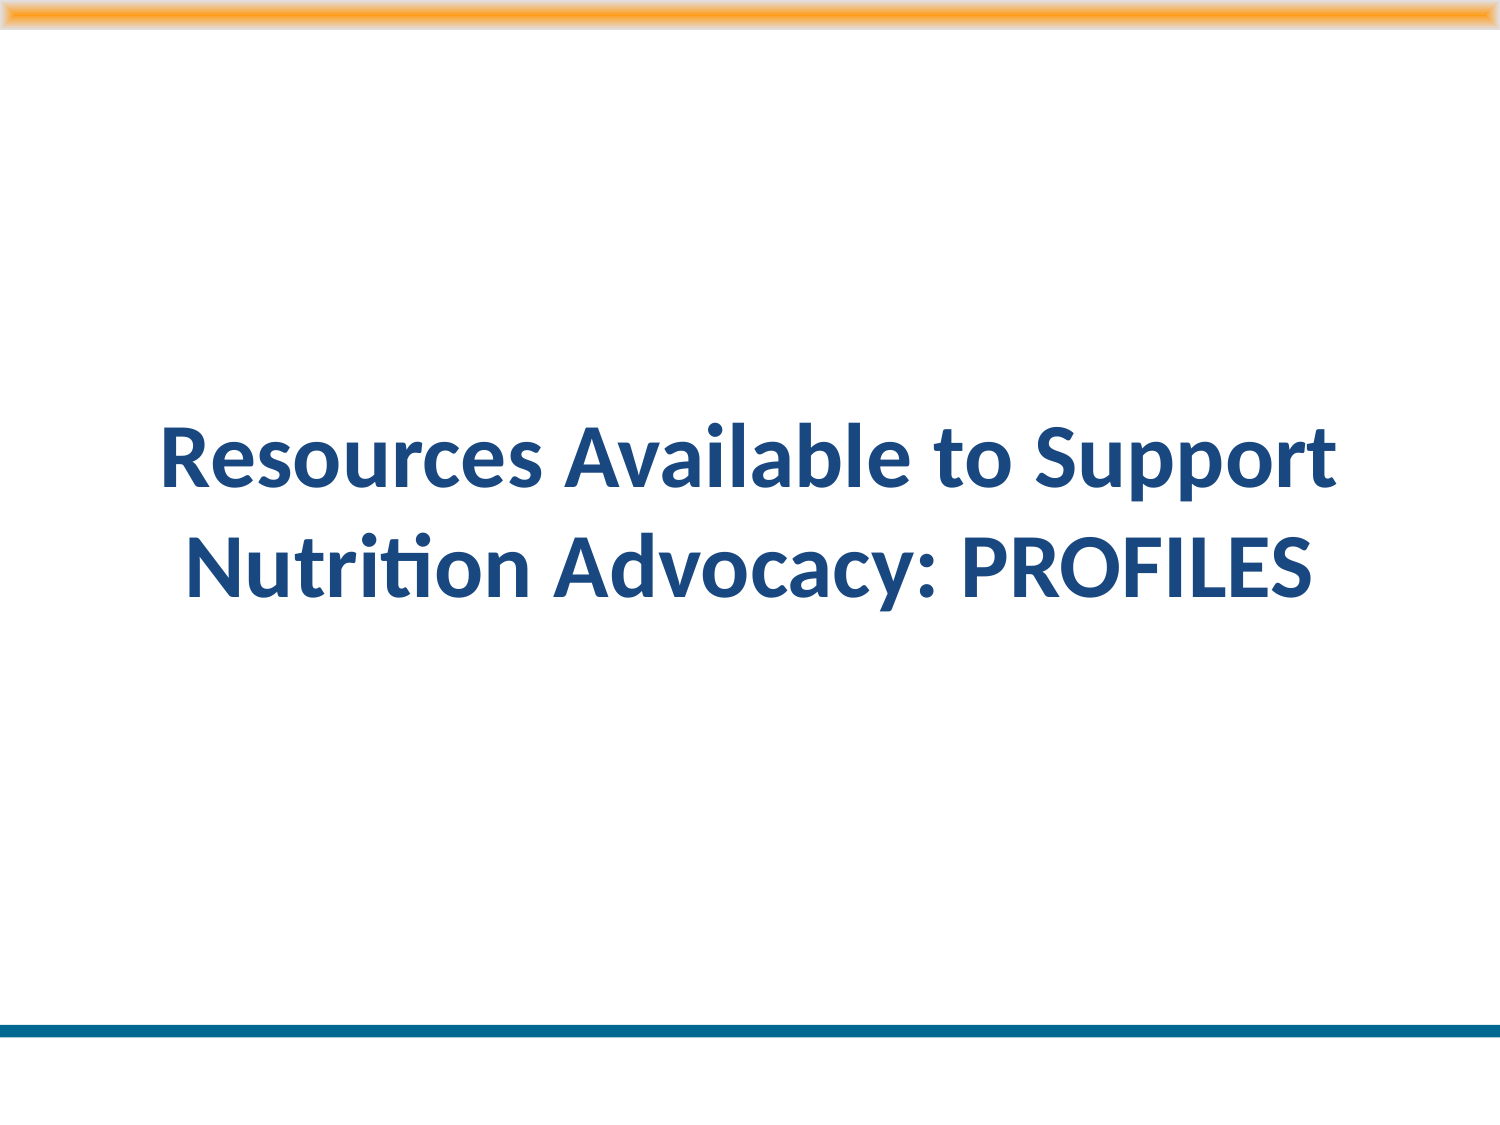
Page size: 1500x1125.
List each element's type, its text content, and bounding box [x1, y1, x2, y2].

title Resources Available to Support Nutrition Advocacy: PROFILES [74, 412, 1426, 601]
